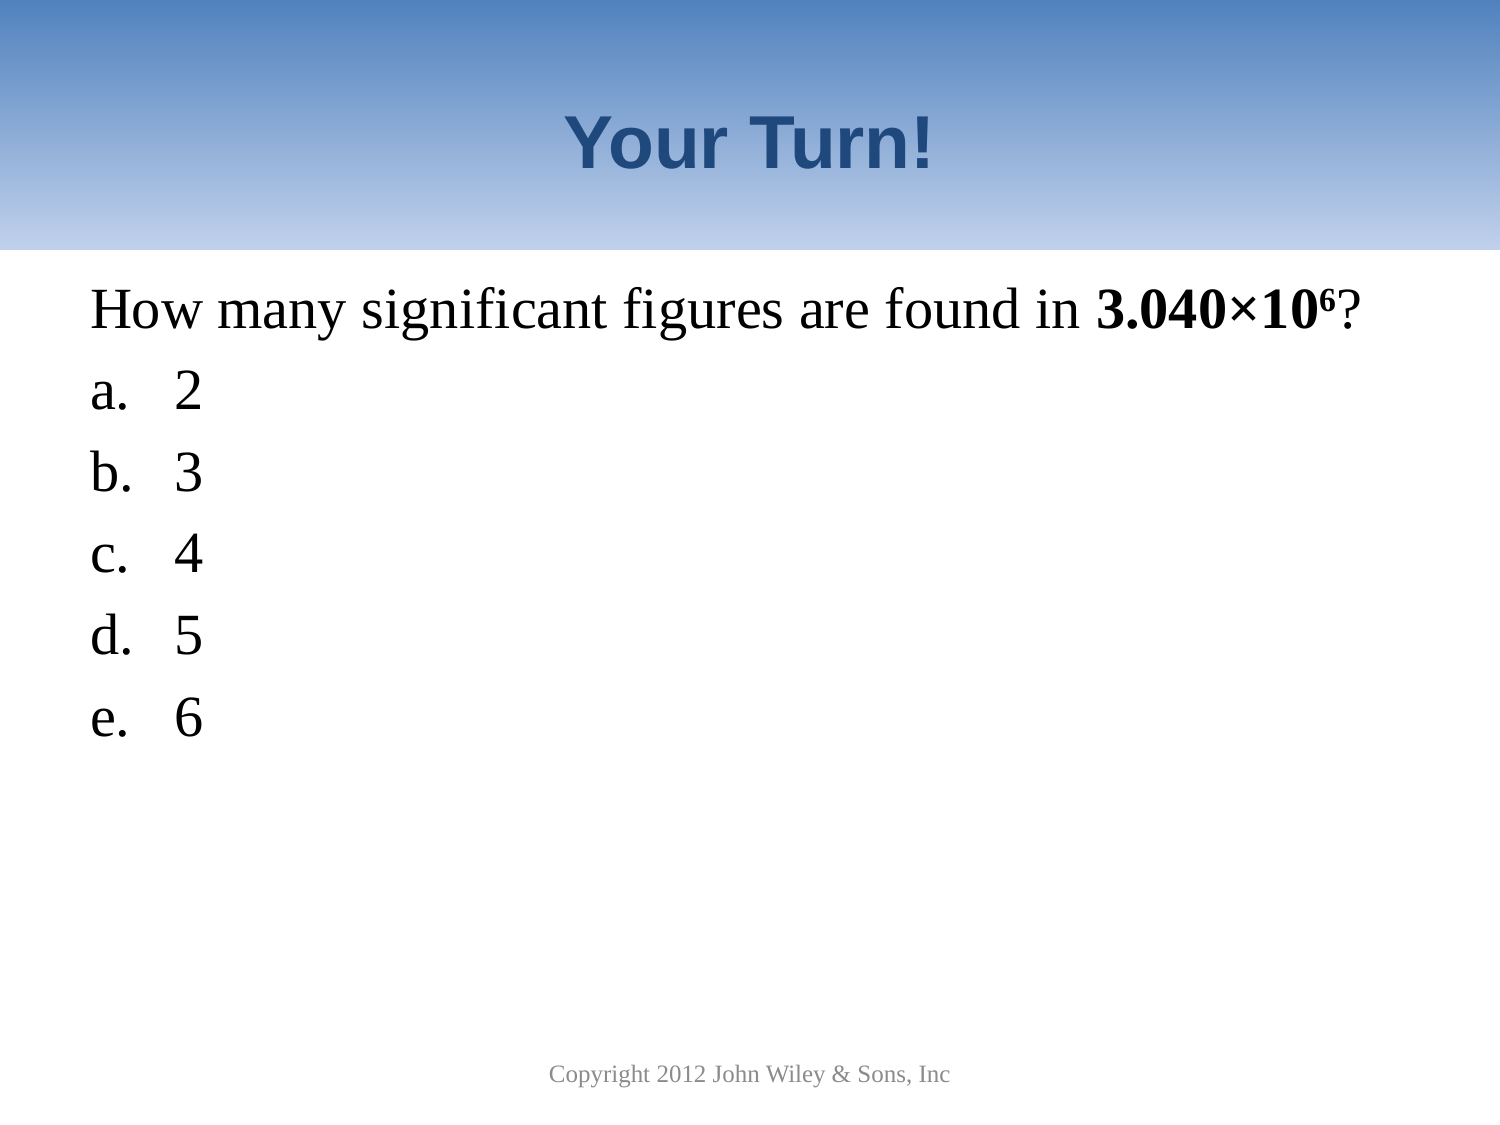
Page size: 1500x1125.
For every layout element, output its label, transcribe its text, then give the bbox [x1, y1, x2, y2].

title Your Turn! [74, 44, 1426, 233]
list How many significant figures are found in 3.040×106? 2 3 4 5 6 [74, 262, 1426, 1006]
footer Copyright 2012 John Wiley & Sons, Inc [512, 1042, 988, 1103]
